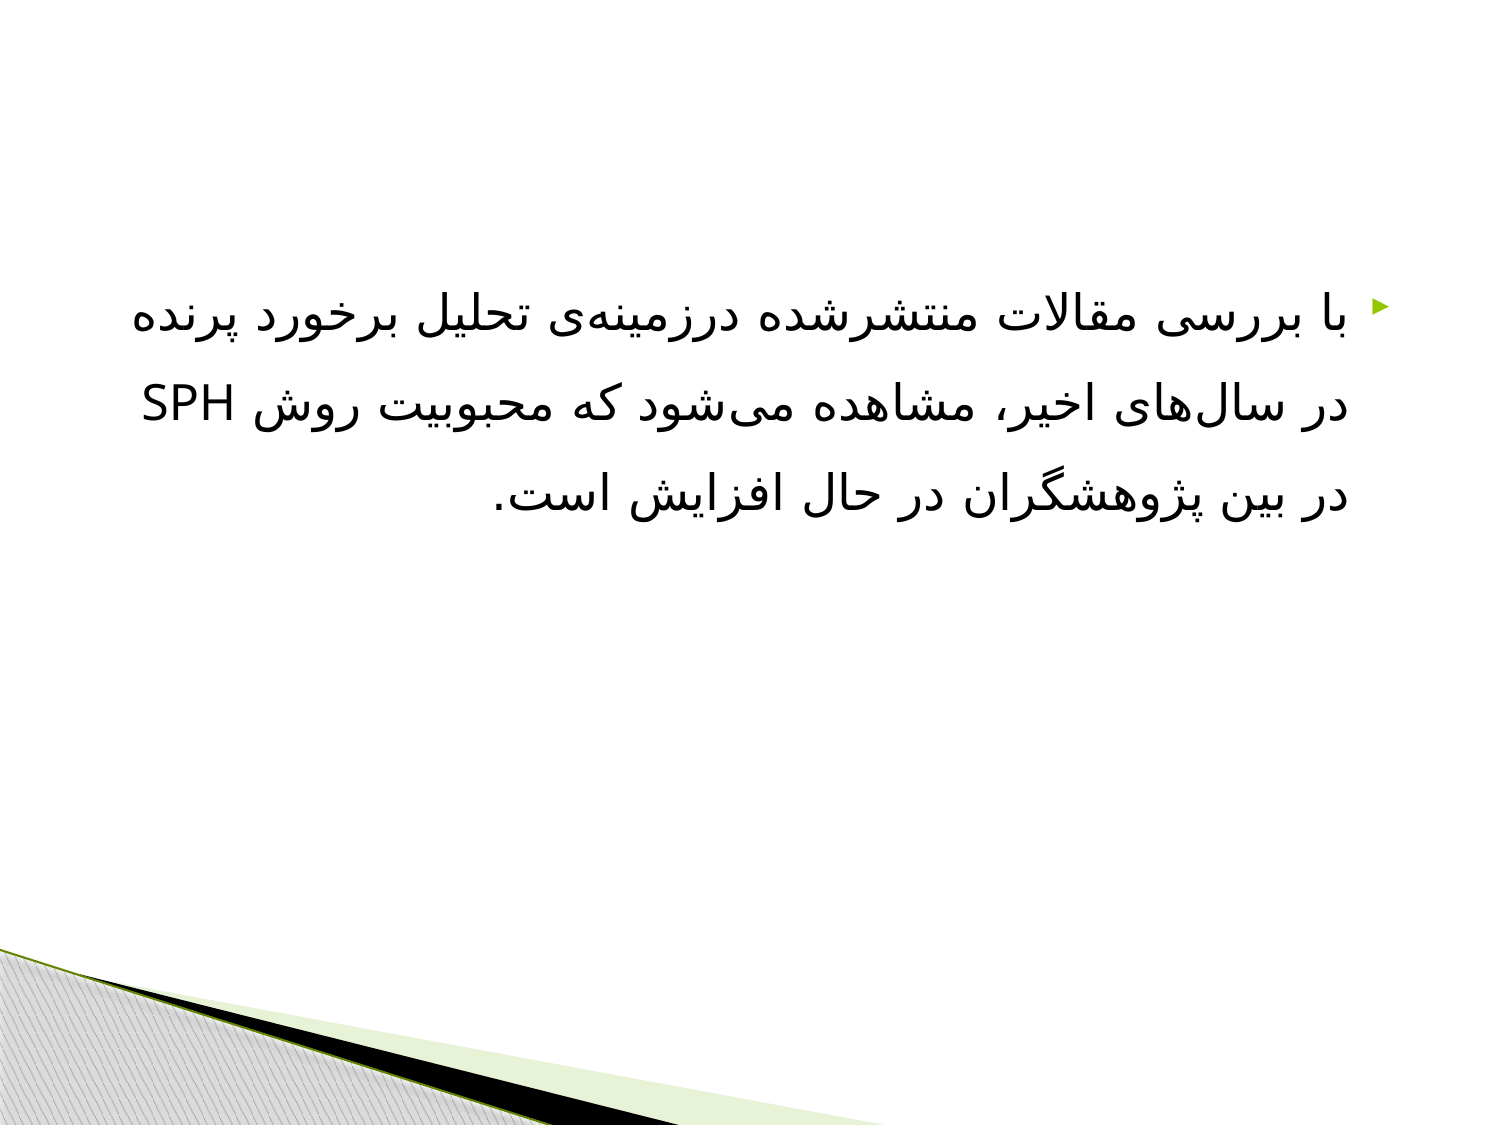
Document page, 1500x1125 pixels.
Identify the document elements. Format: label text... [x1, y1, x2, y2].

list با بررسی مقالات منتشرشده درزمینه‌ی تحلیل برخورد پرنده در سال‌های اخیر، مشاهده می‌شود که محبوبیت روش SPH در بین پژوهشگران در حال افزایش است. [75, 243, 1425, 986]
